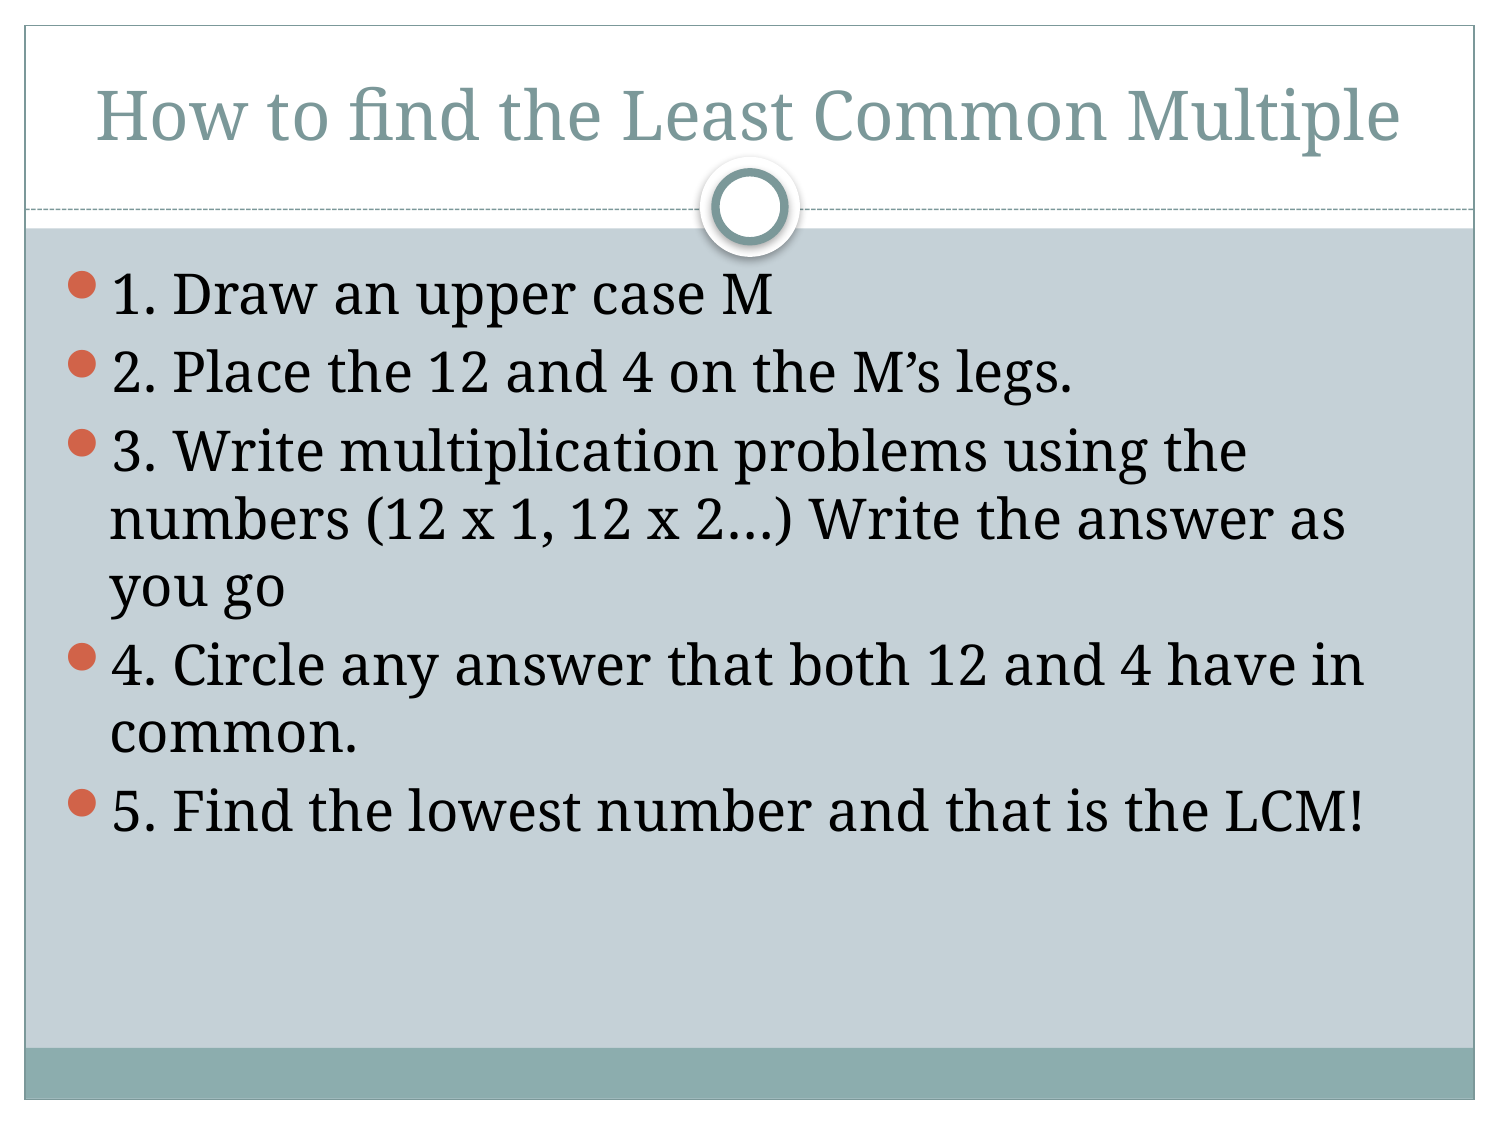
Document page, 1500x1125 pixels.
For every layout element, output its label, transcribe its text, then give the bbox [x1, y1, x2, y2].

list 1. Draw an upper case M 2. Place the 12 and 4 on the M’s legs. 3. Write multiplication problems using the numbers (12 x 1, 12 x 2…) Write the answer as you go 4. Circle any answer that both 12 and 4 have in common. 5. Find the lowest number and that is the LCM! [49, 250, 1445, 1001]
title How to find the Least Common Multiple [49, 37, 1450, 162]
